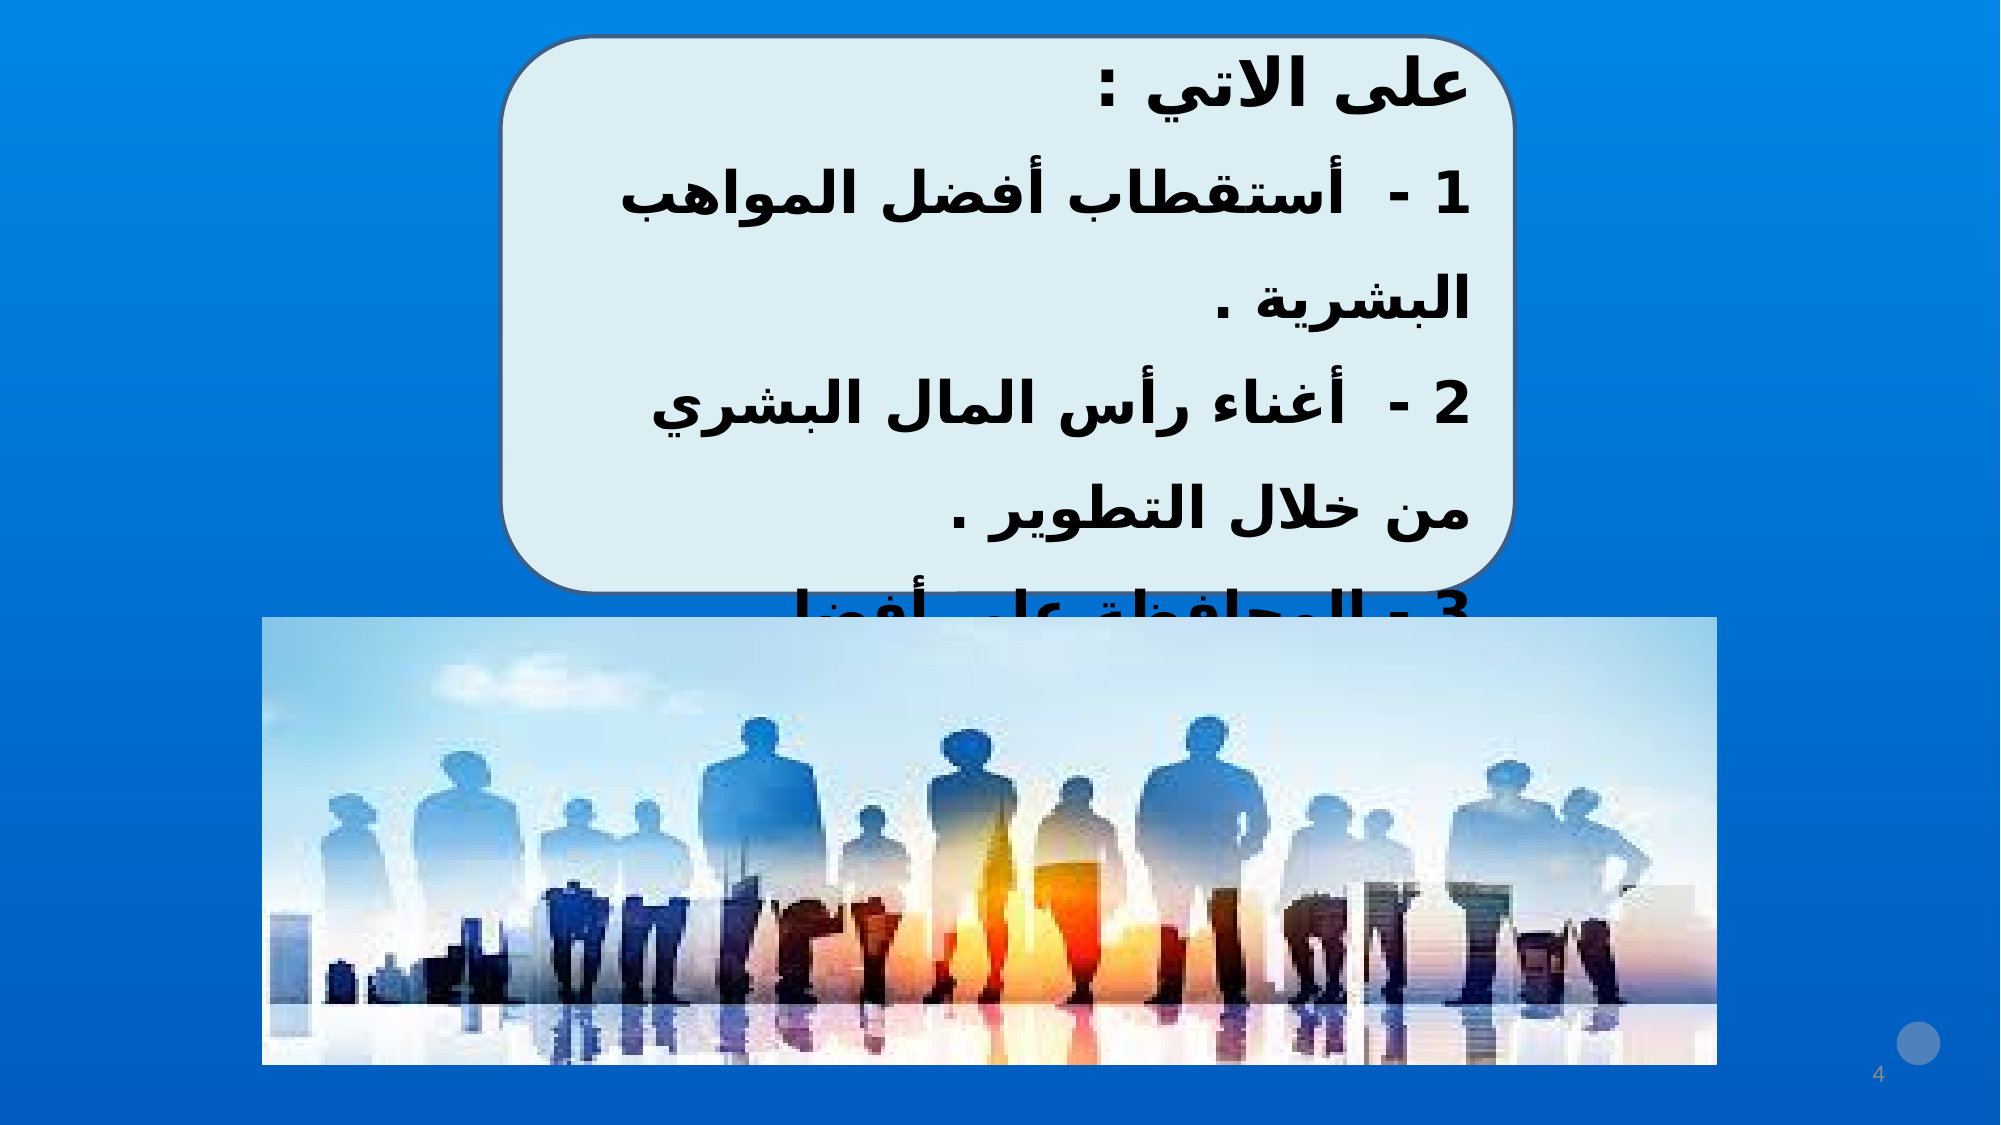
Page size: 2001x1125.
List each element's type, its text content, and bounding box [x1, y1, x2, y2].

picture [261, 617, 1717, 1065]
slide_number 4 [1433, 1042, 1900, 1103]
text_box تسعى المنظمات بالعمل على الاتي : 1 - أستقطاب أفضل المواهب البشرية . 2 - أغناء رأس المال البشري من خلال التطوير . 3 - المحافظة على أفضل العاملين . [498, 34, 1518, 596]
